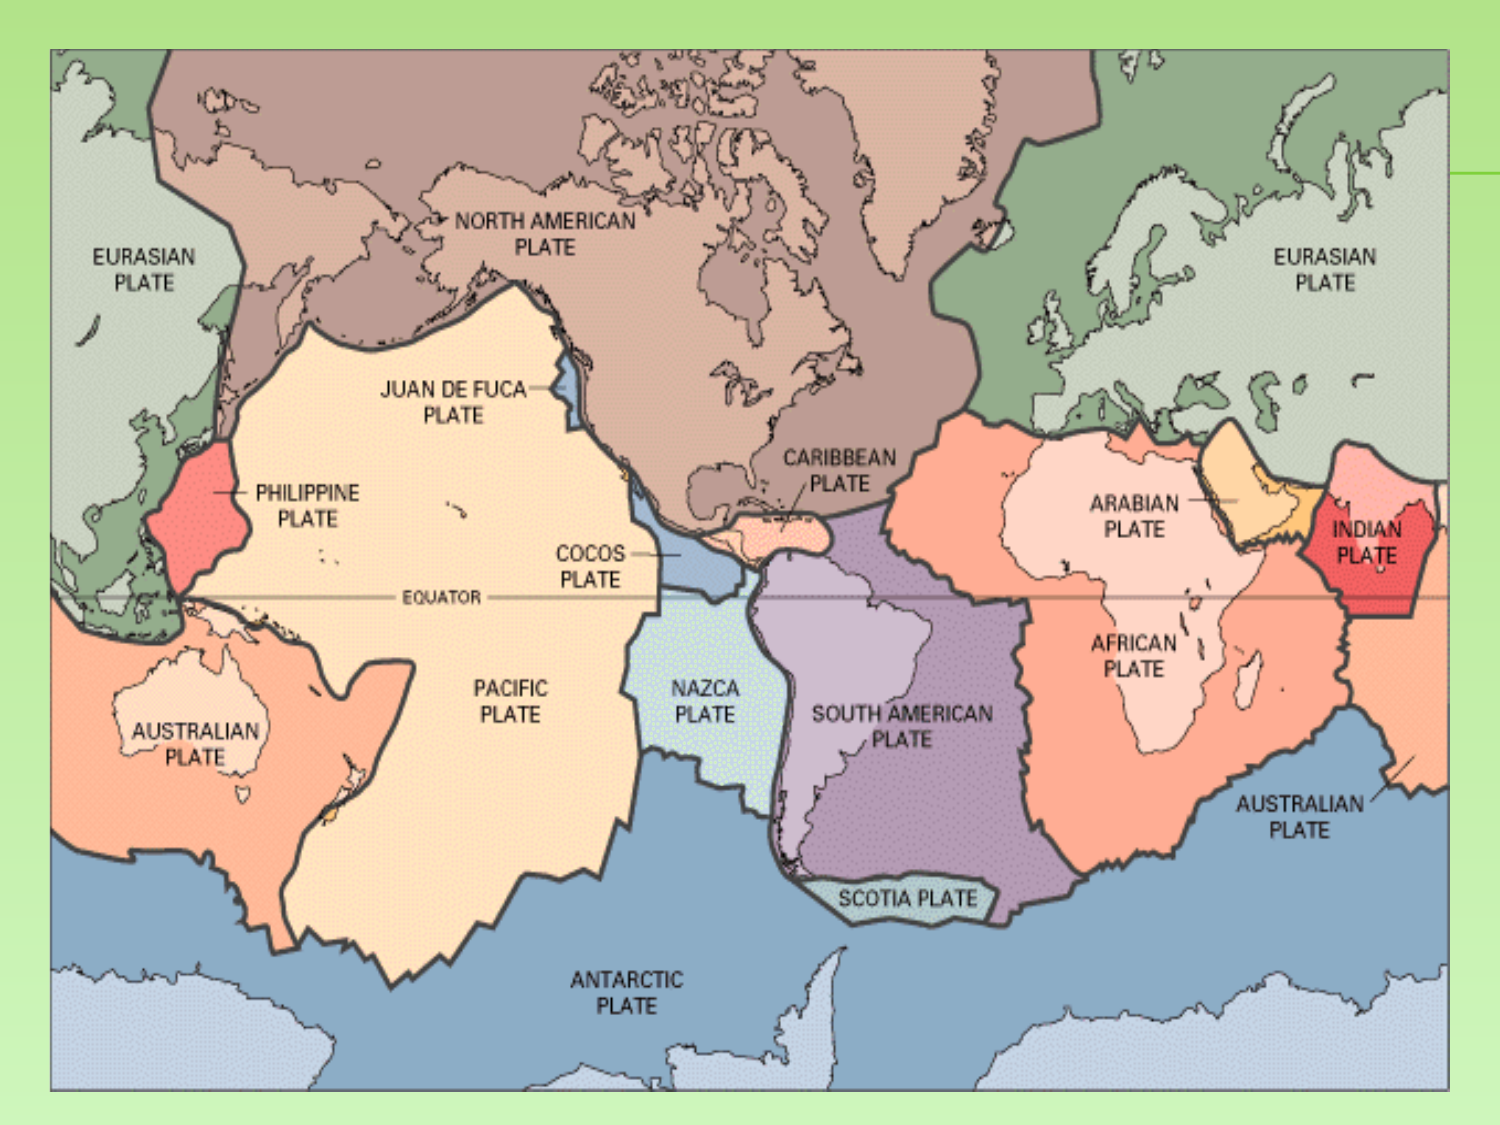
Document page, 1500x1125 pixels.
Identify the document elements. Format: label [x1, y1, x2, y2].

list [37, 49, 1451, 1092]
